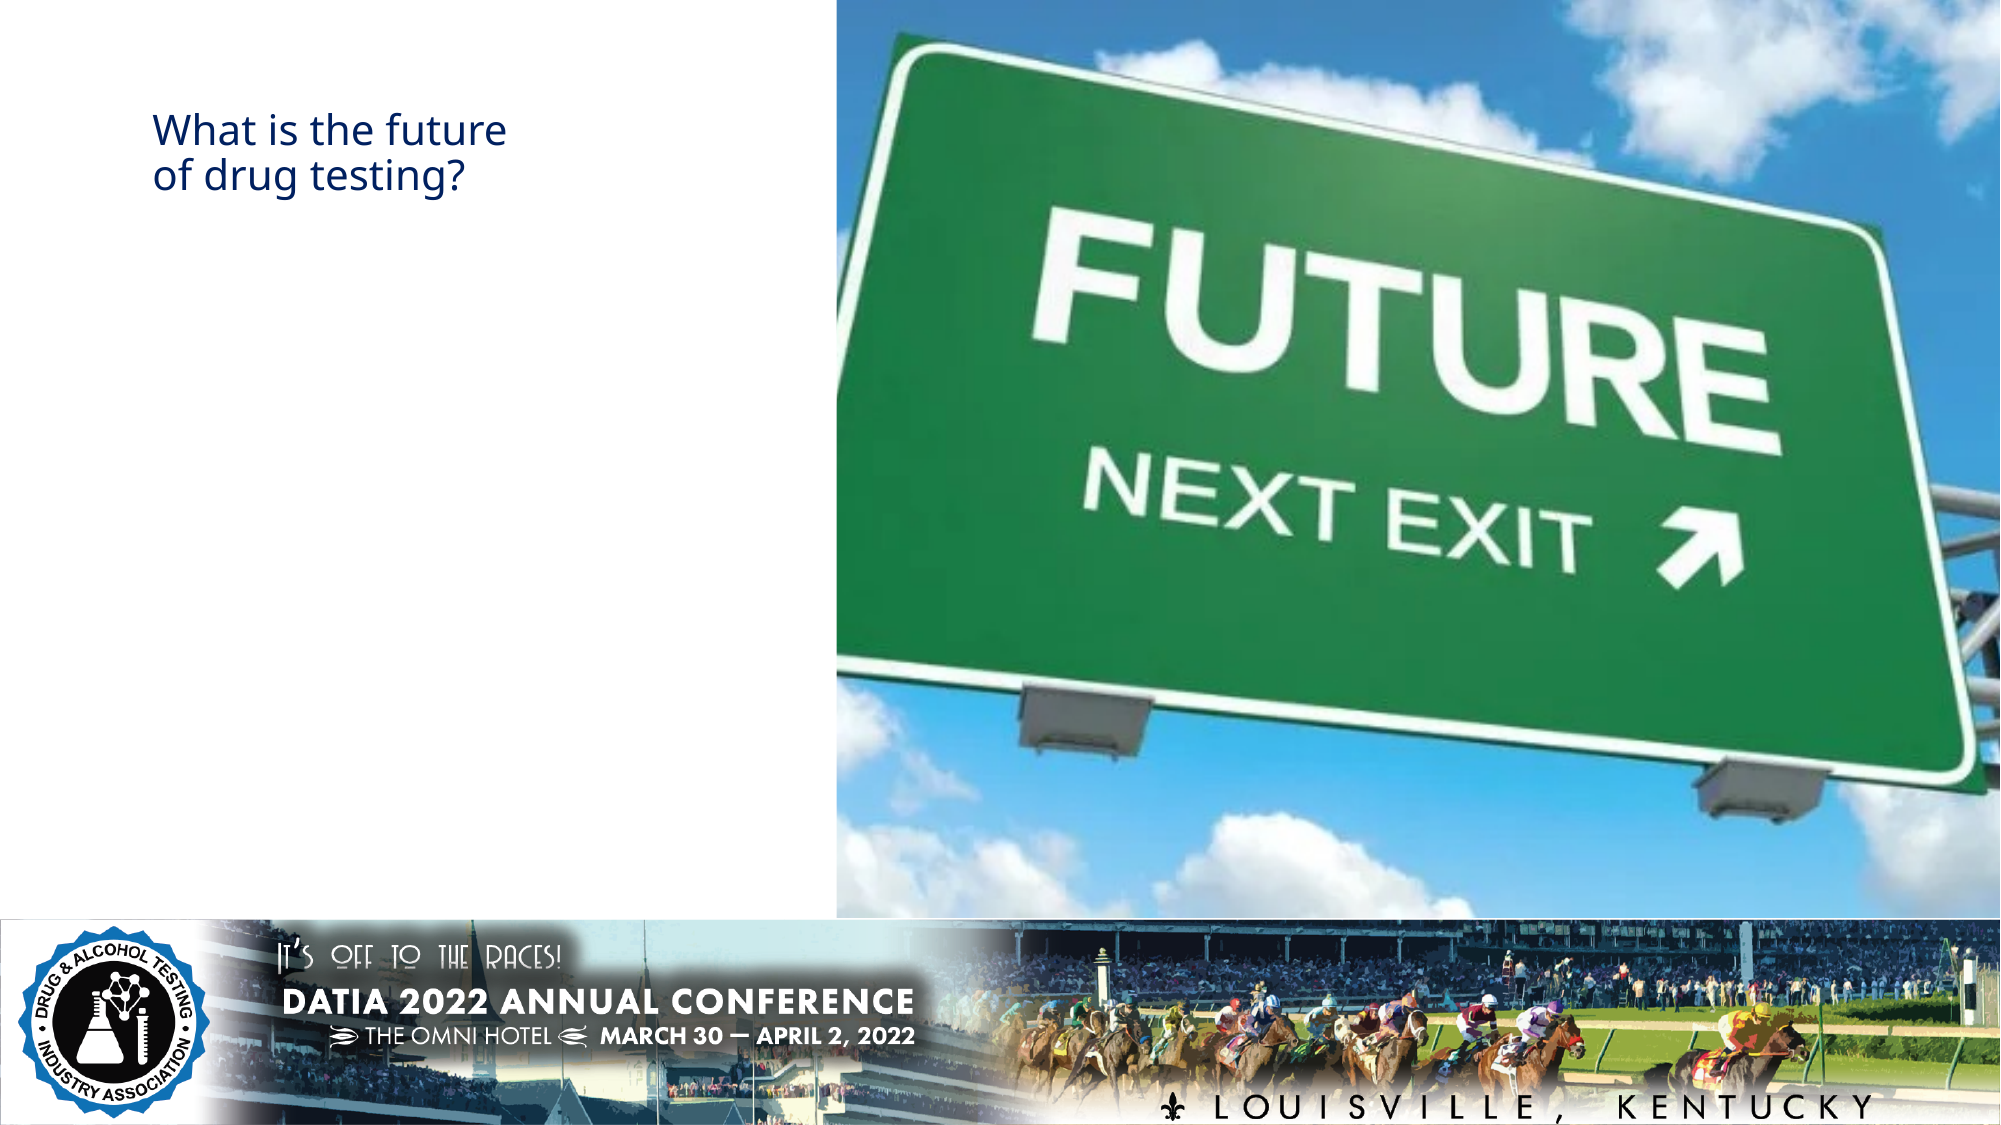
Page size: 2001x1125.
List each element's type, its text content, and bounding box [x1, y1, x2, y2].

title What is the future of drug testing? [137, 100, 836, 209]
picture [836, 0, 2000, 918]
picture [0, 919, 2000, 1125]
